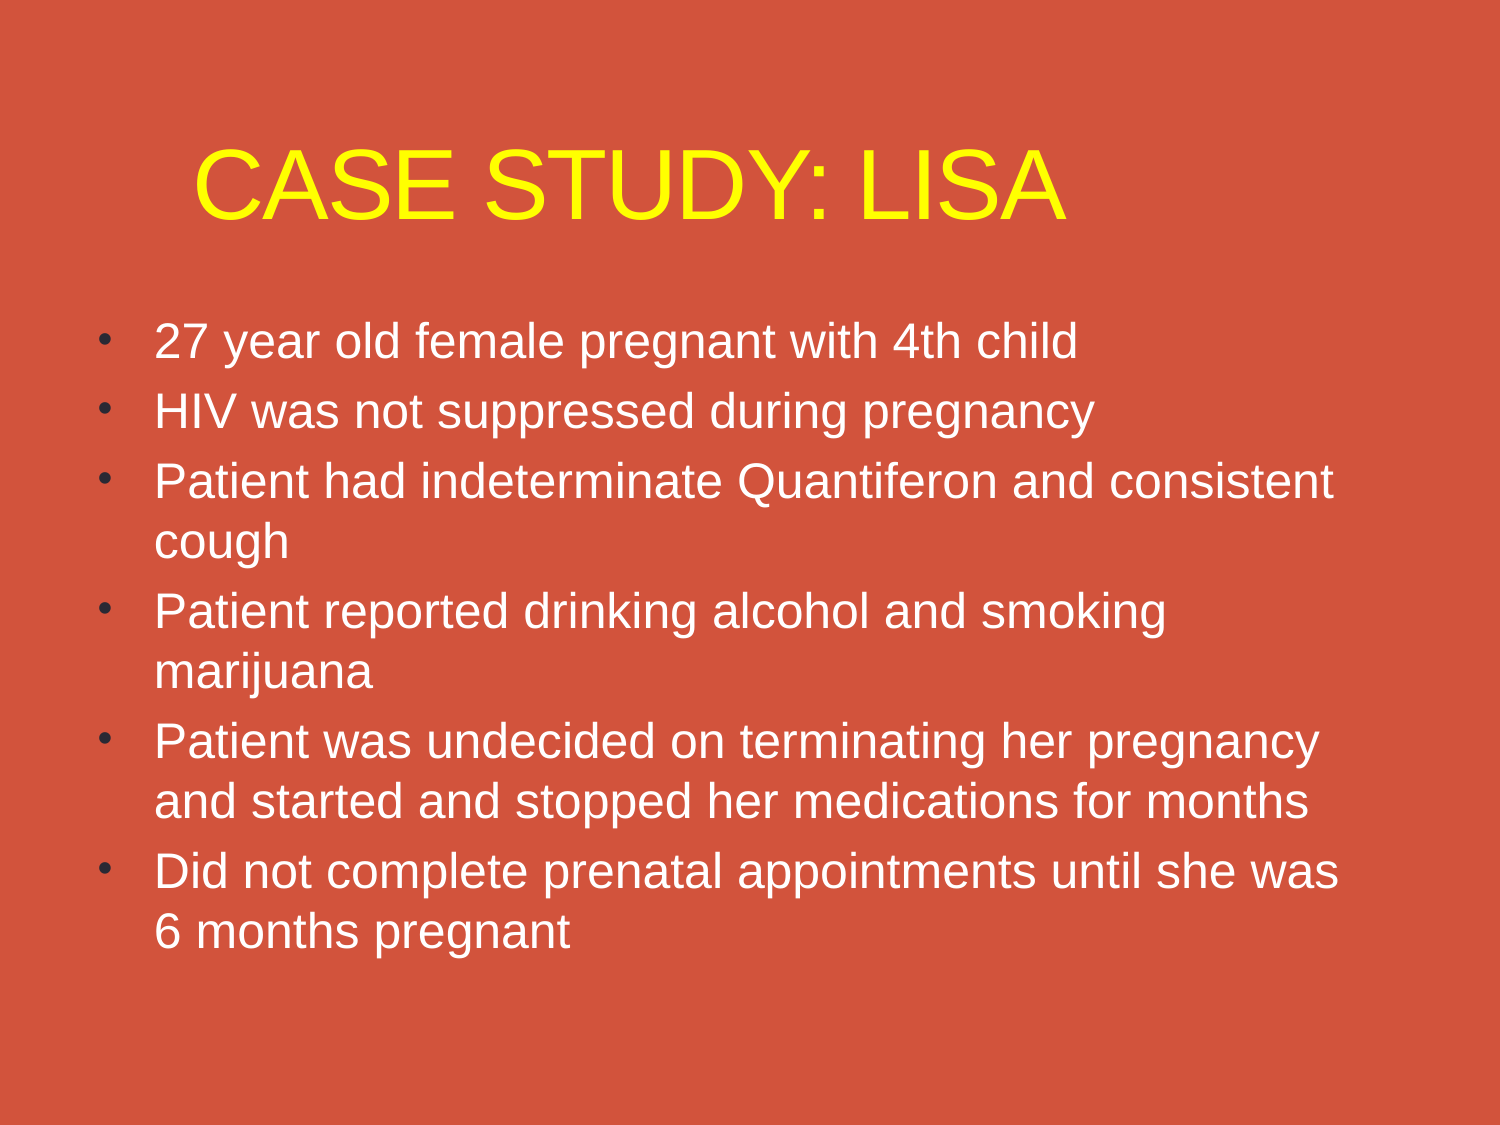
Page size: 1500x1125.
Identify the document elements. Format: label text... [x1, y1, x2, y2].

title Case study: Lisa [177, 18, 1276, 247]
list 27 year old female pregnant with 4th child HIV was not suppressed during pregnancy Patient had indeterminate Quantiferon and consistent cough Patient reported drinking alcohol and smoking marijuana Patient was undecided on terminating her pregnancy and started and stopped her medications for months Did not complete prenatal appointments until she was 6 months pregnant [82, 300, 1381, 1041]
